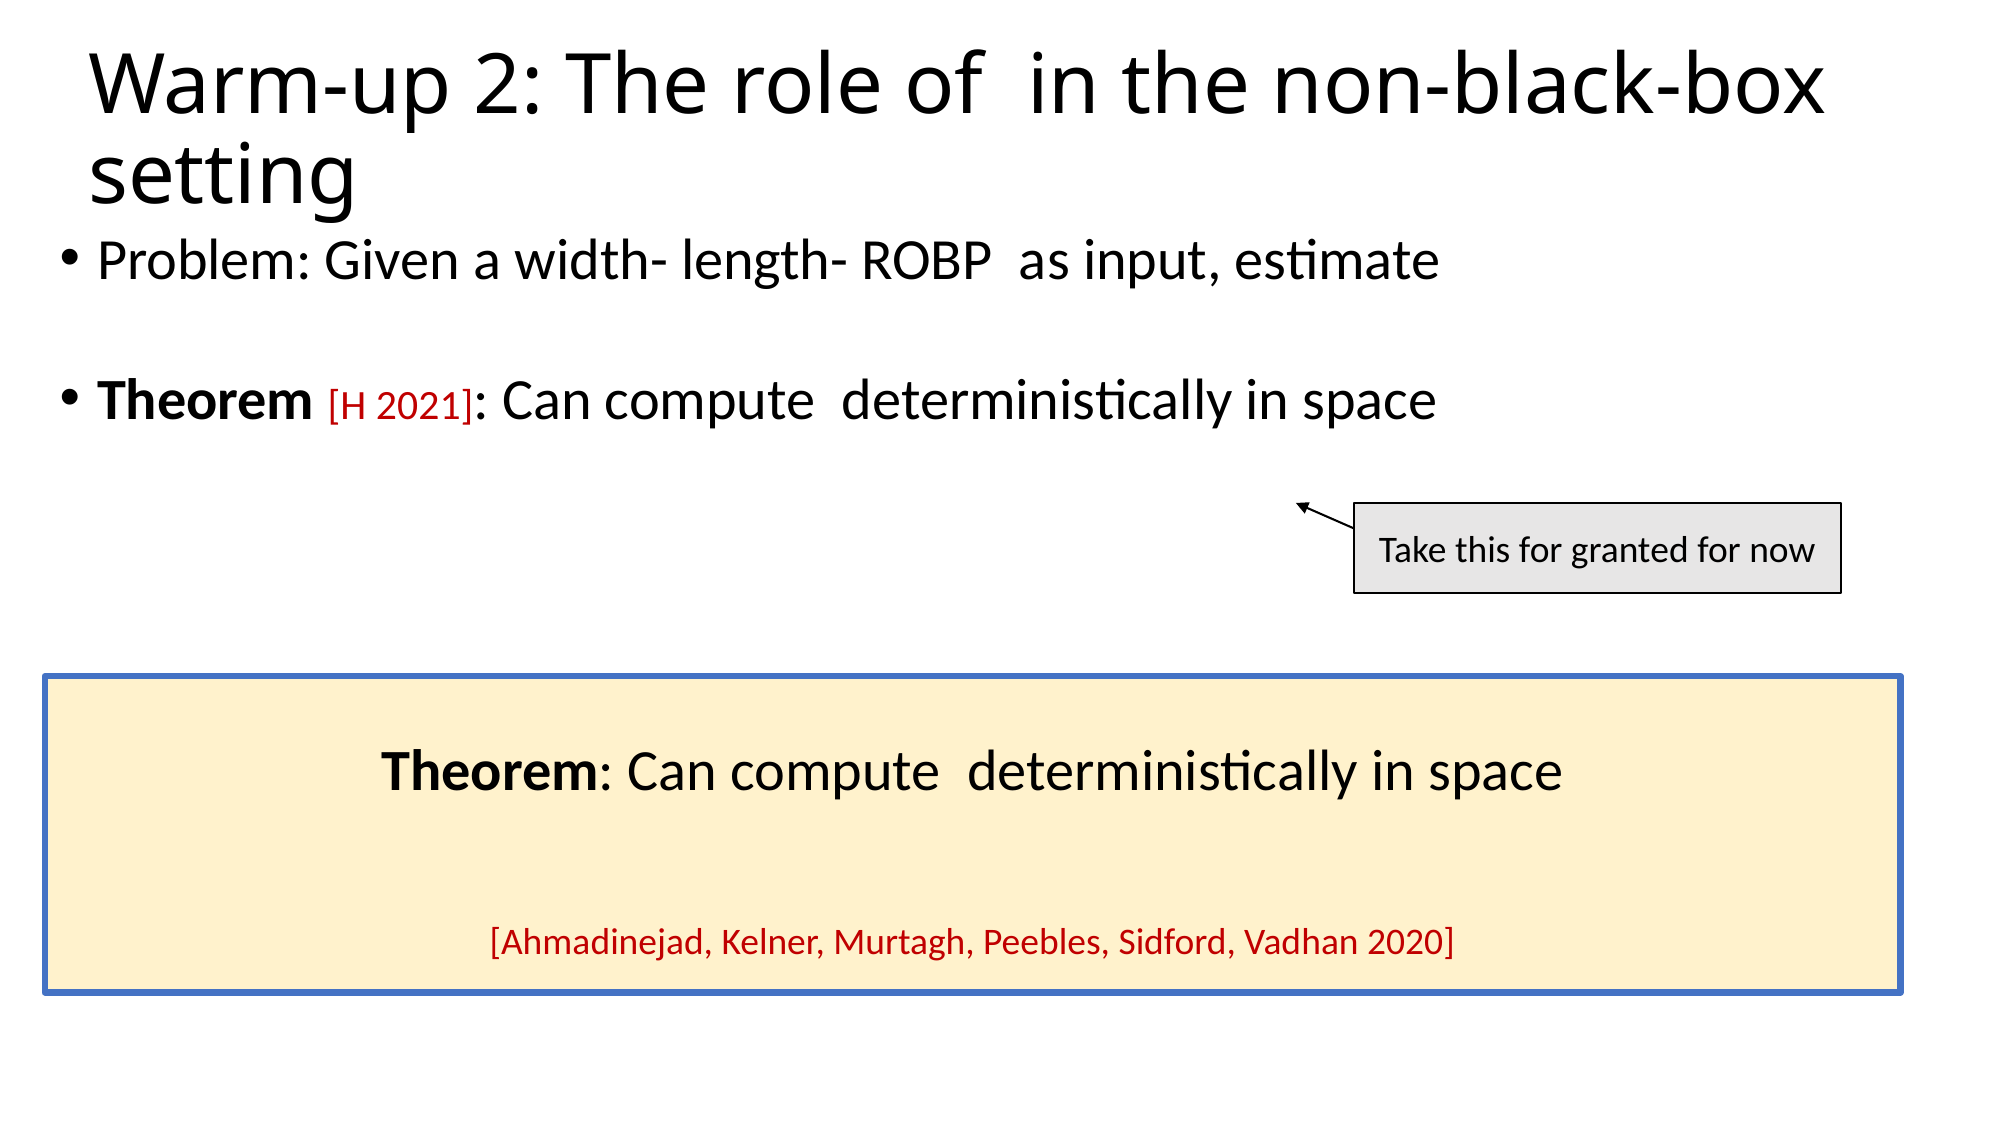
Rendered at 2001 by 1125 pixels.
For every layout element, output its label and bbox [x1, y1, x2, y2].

text_box [1295, 502, 1841, 609]
